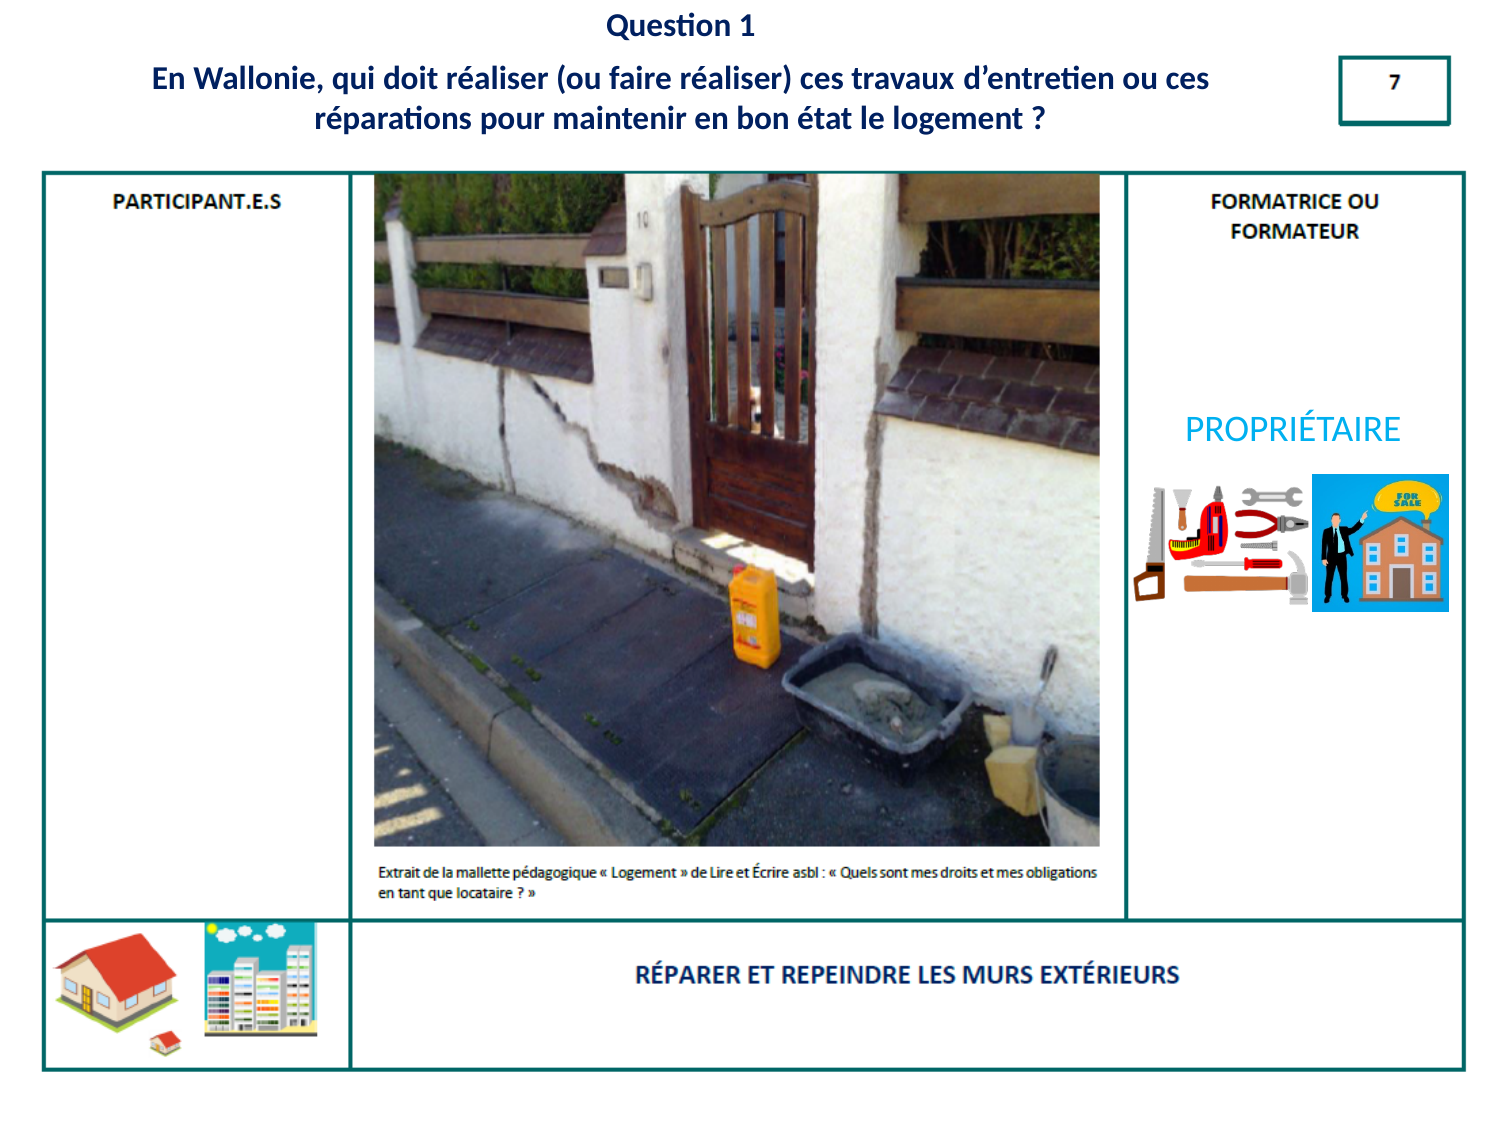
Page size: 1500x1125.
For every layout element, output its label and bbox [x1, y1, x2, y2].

text_box [0, 0, 1500, 1096]
